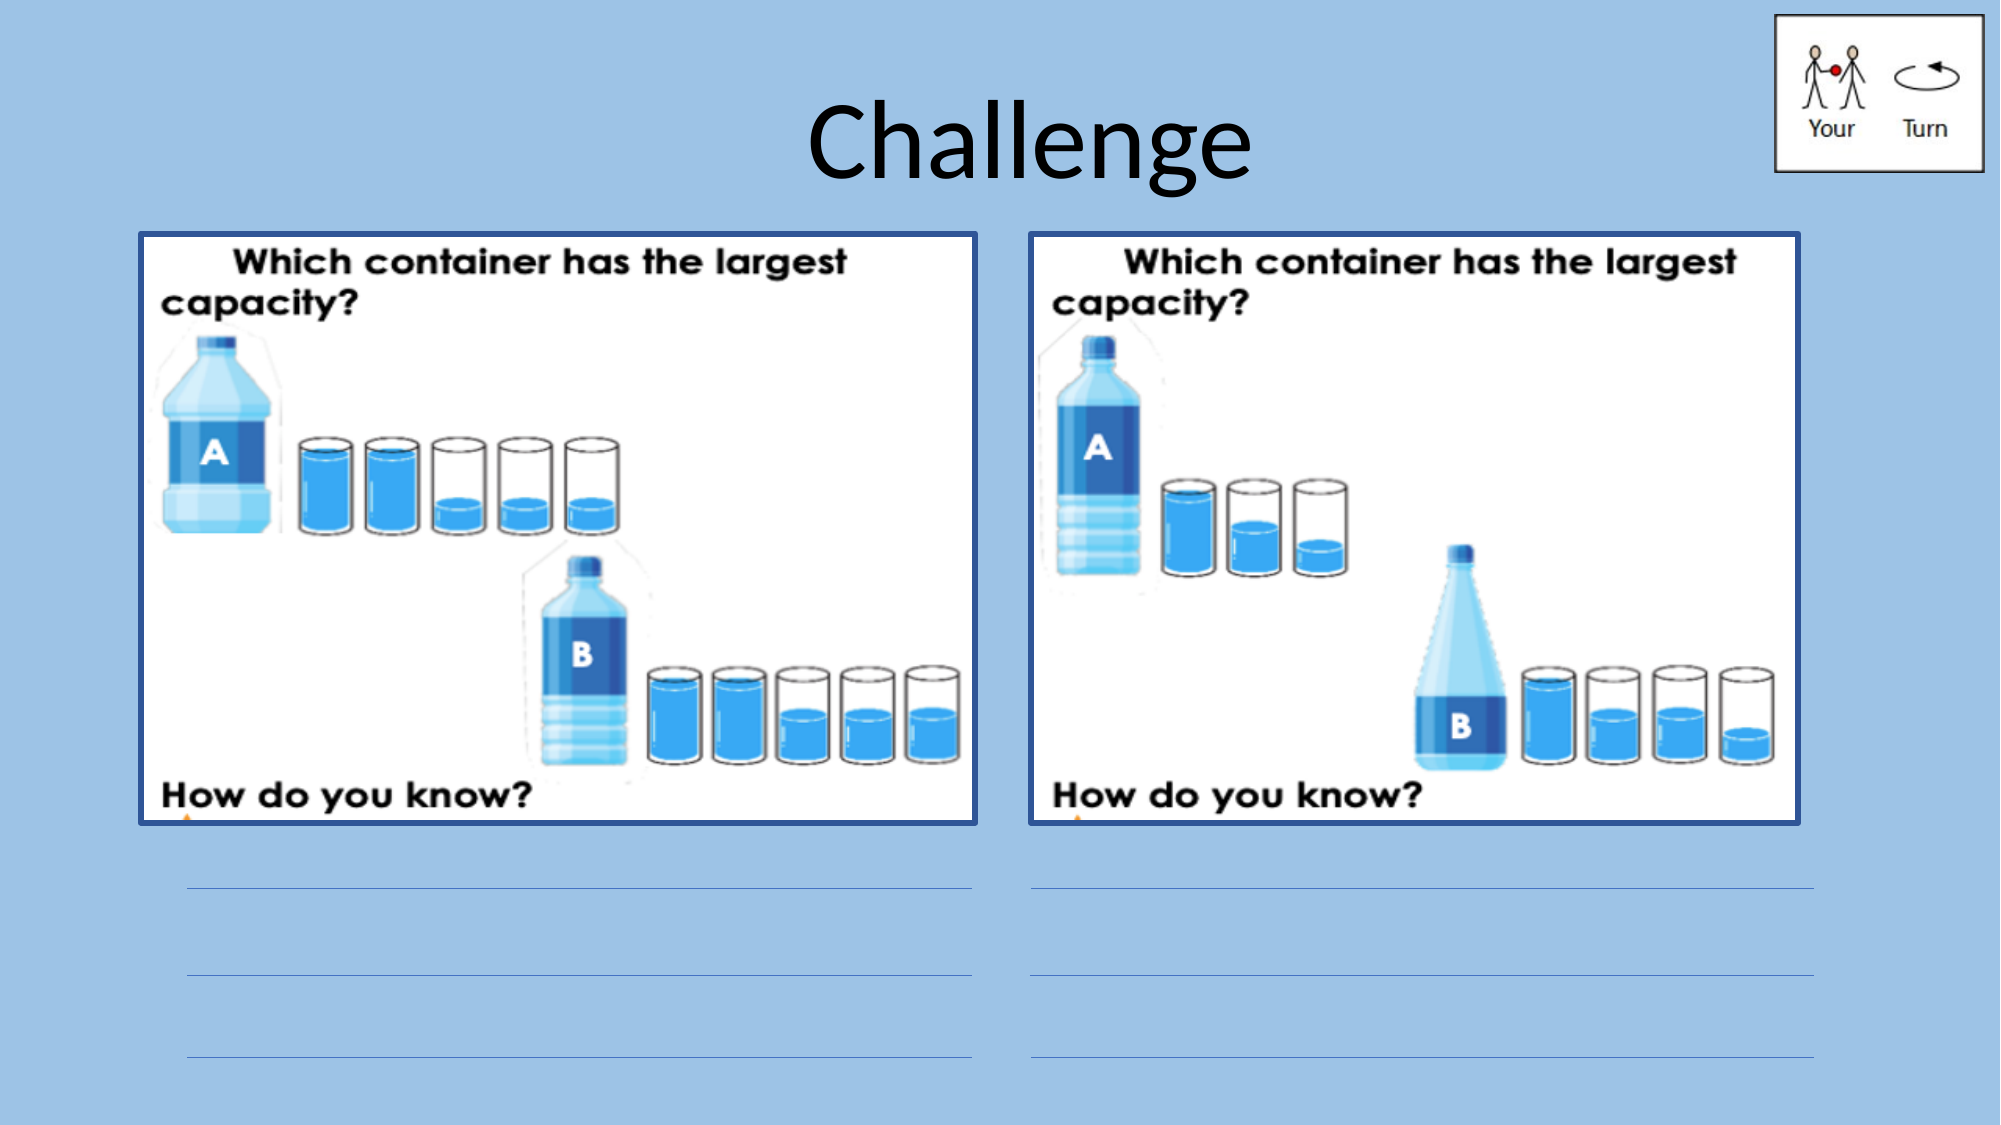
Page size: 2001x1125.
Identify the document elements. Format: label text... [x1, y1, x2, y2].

picture [1774, 14, 1985, 173]
picture [143, 236, 973, 820]
picture [1034, 236, 1796, 820]
title Challenge [168, 33, 1894, 251]
